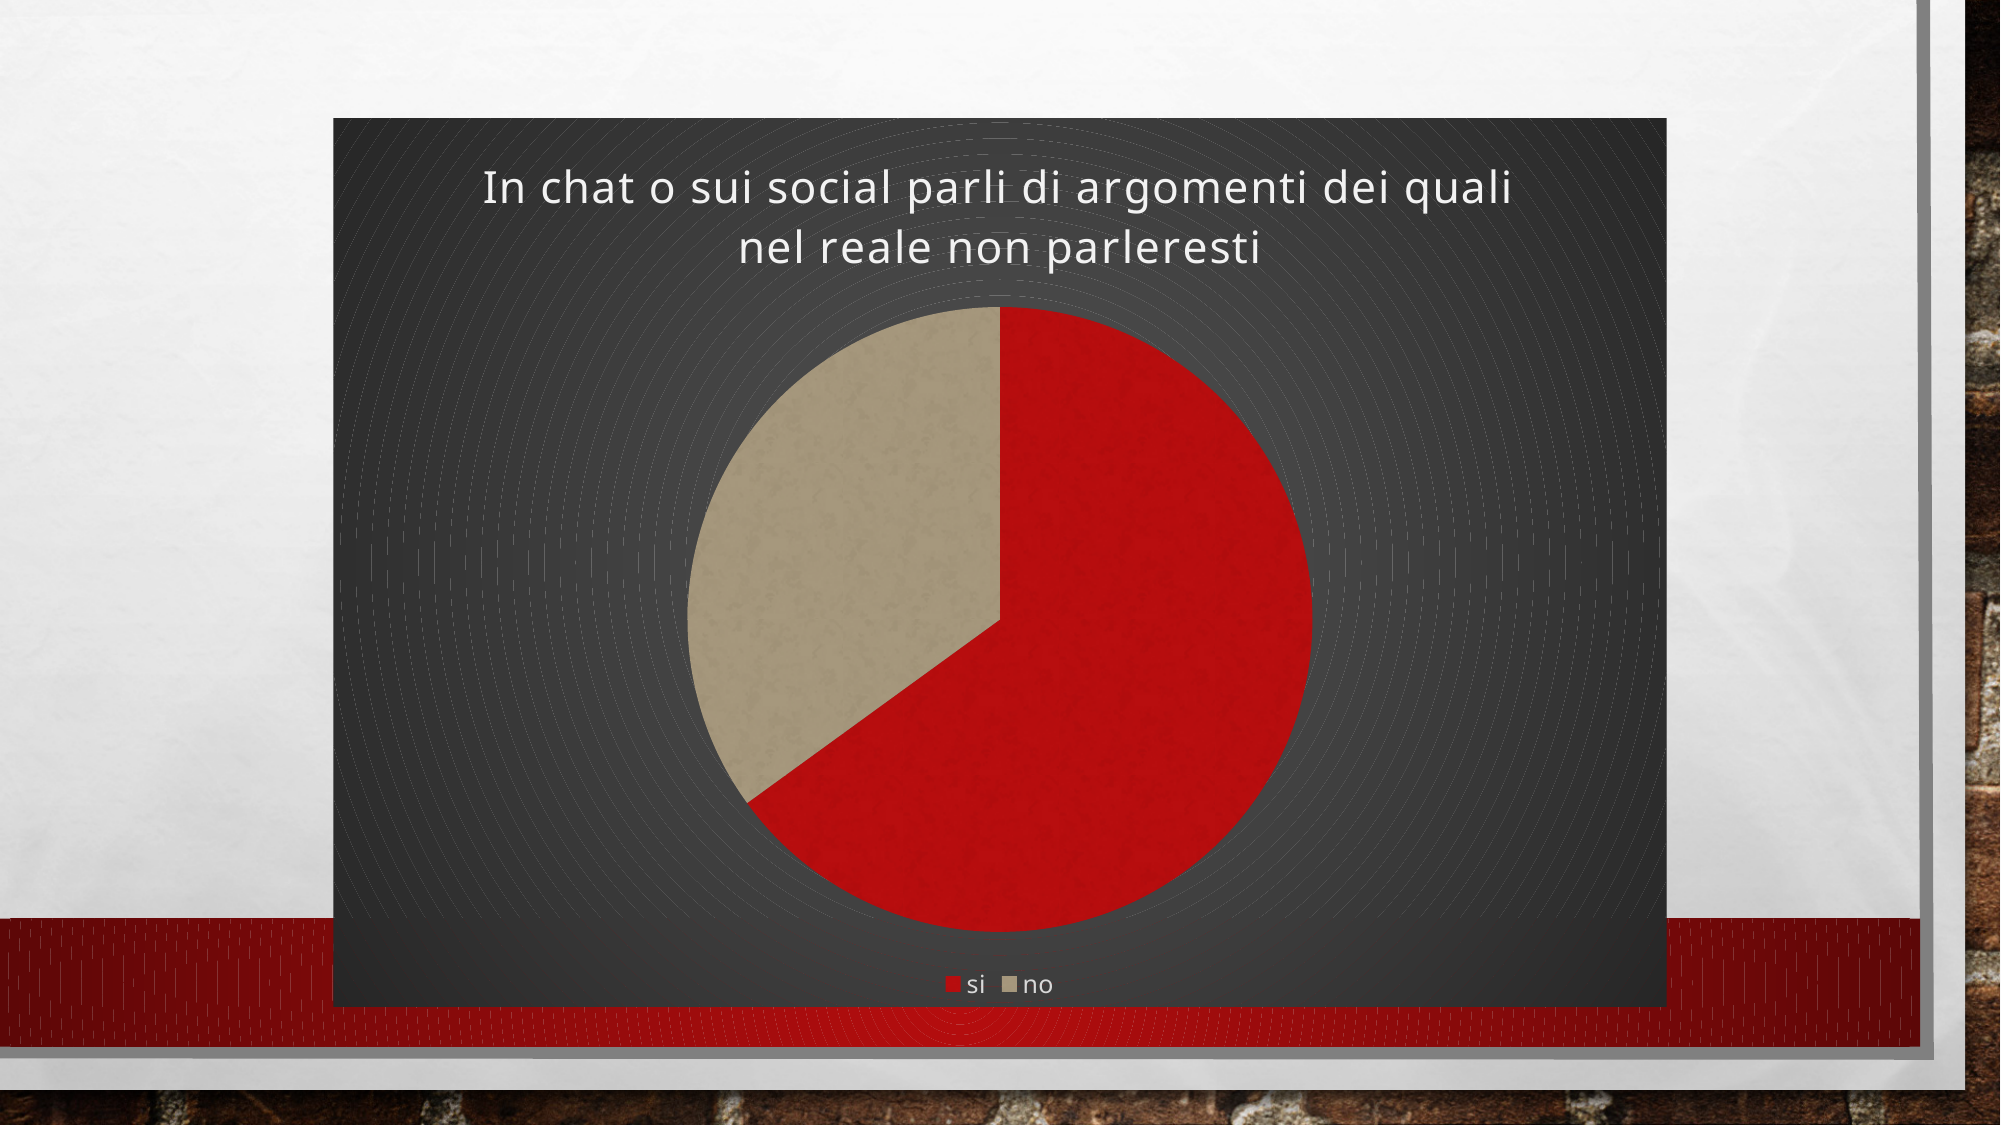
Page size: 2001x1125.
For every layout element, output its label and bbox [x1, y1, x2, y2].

chart [332, 117, 1667, 1008]
picture [0, 0, 2000, 1125]
